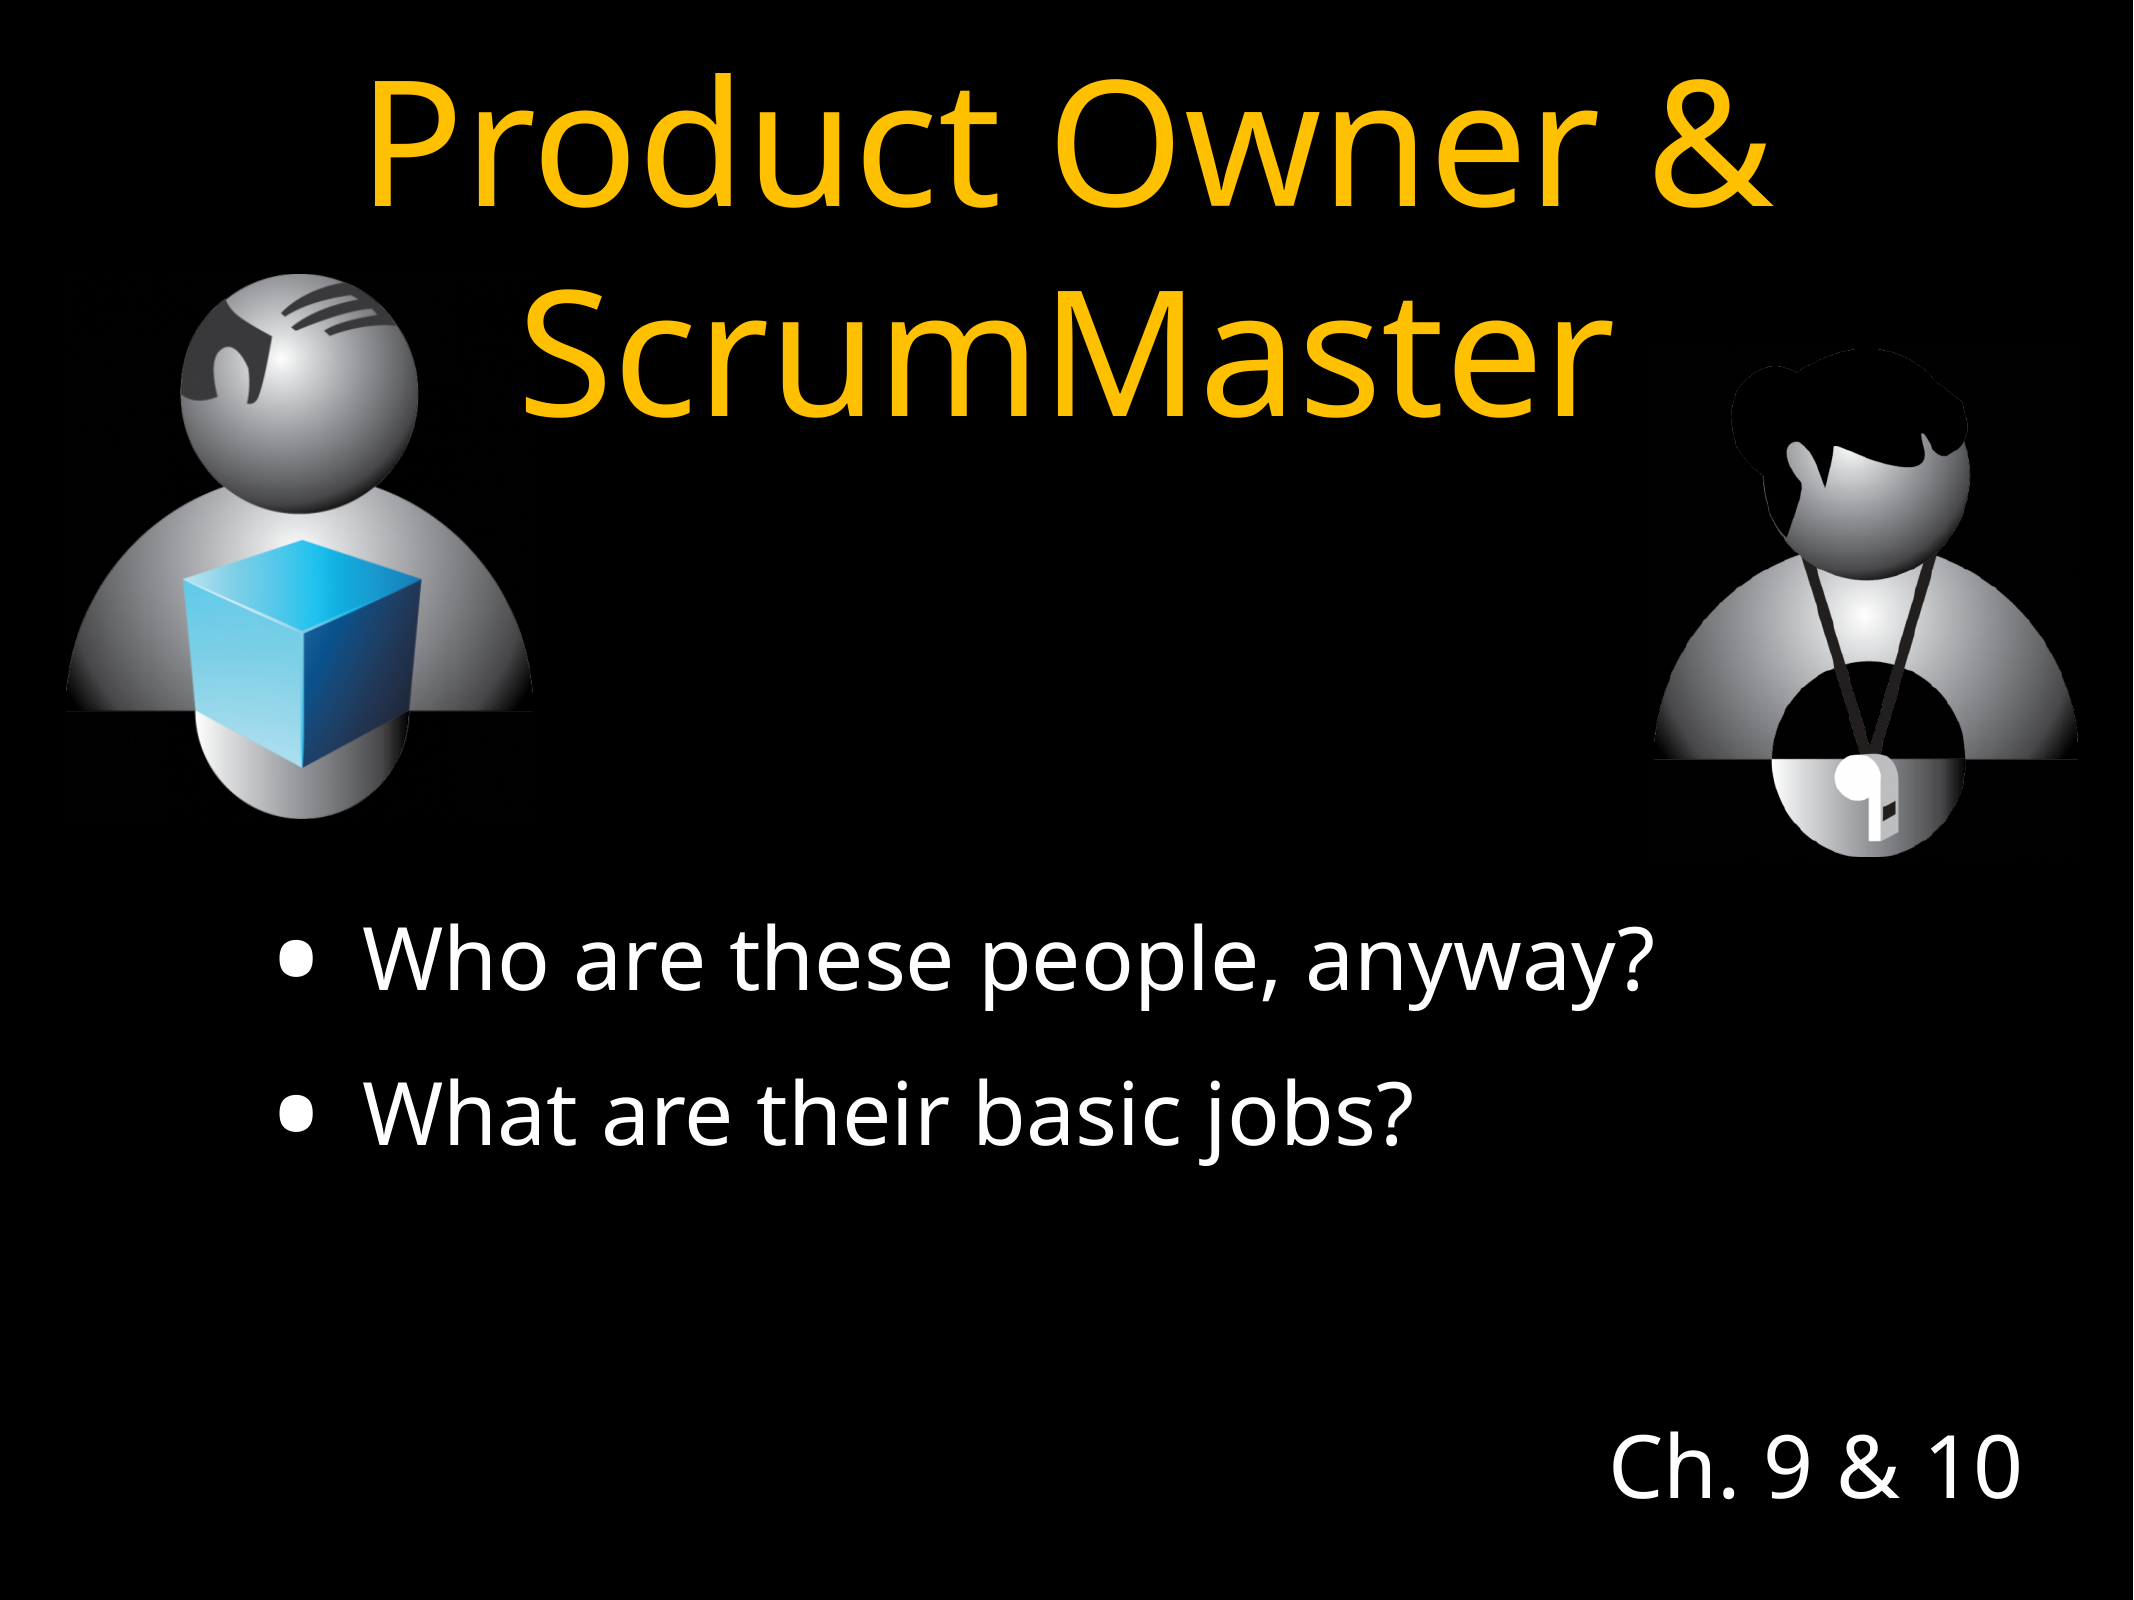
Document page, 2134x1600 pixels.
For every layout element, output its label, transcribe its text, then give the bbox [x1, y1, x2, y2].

picture [1653, 349, 2078, 857]
list Who are these people, anyway? What are their basic jobs? [208, 675, 1925, 1392]
title Product Owner & ScrumMaster [208, 41, 1925, 442]
picture [66, 274, 533, 819]
text_box Ch. 9 & 10 [1593, 1404, 2039, 1524]
